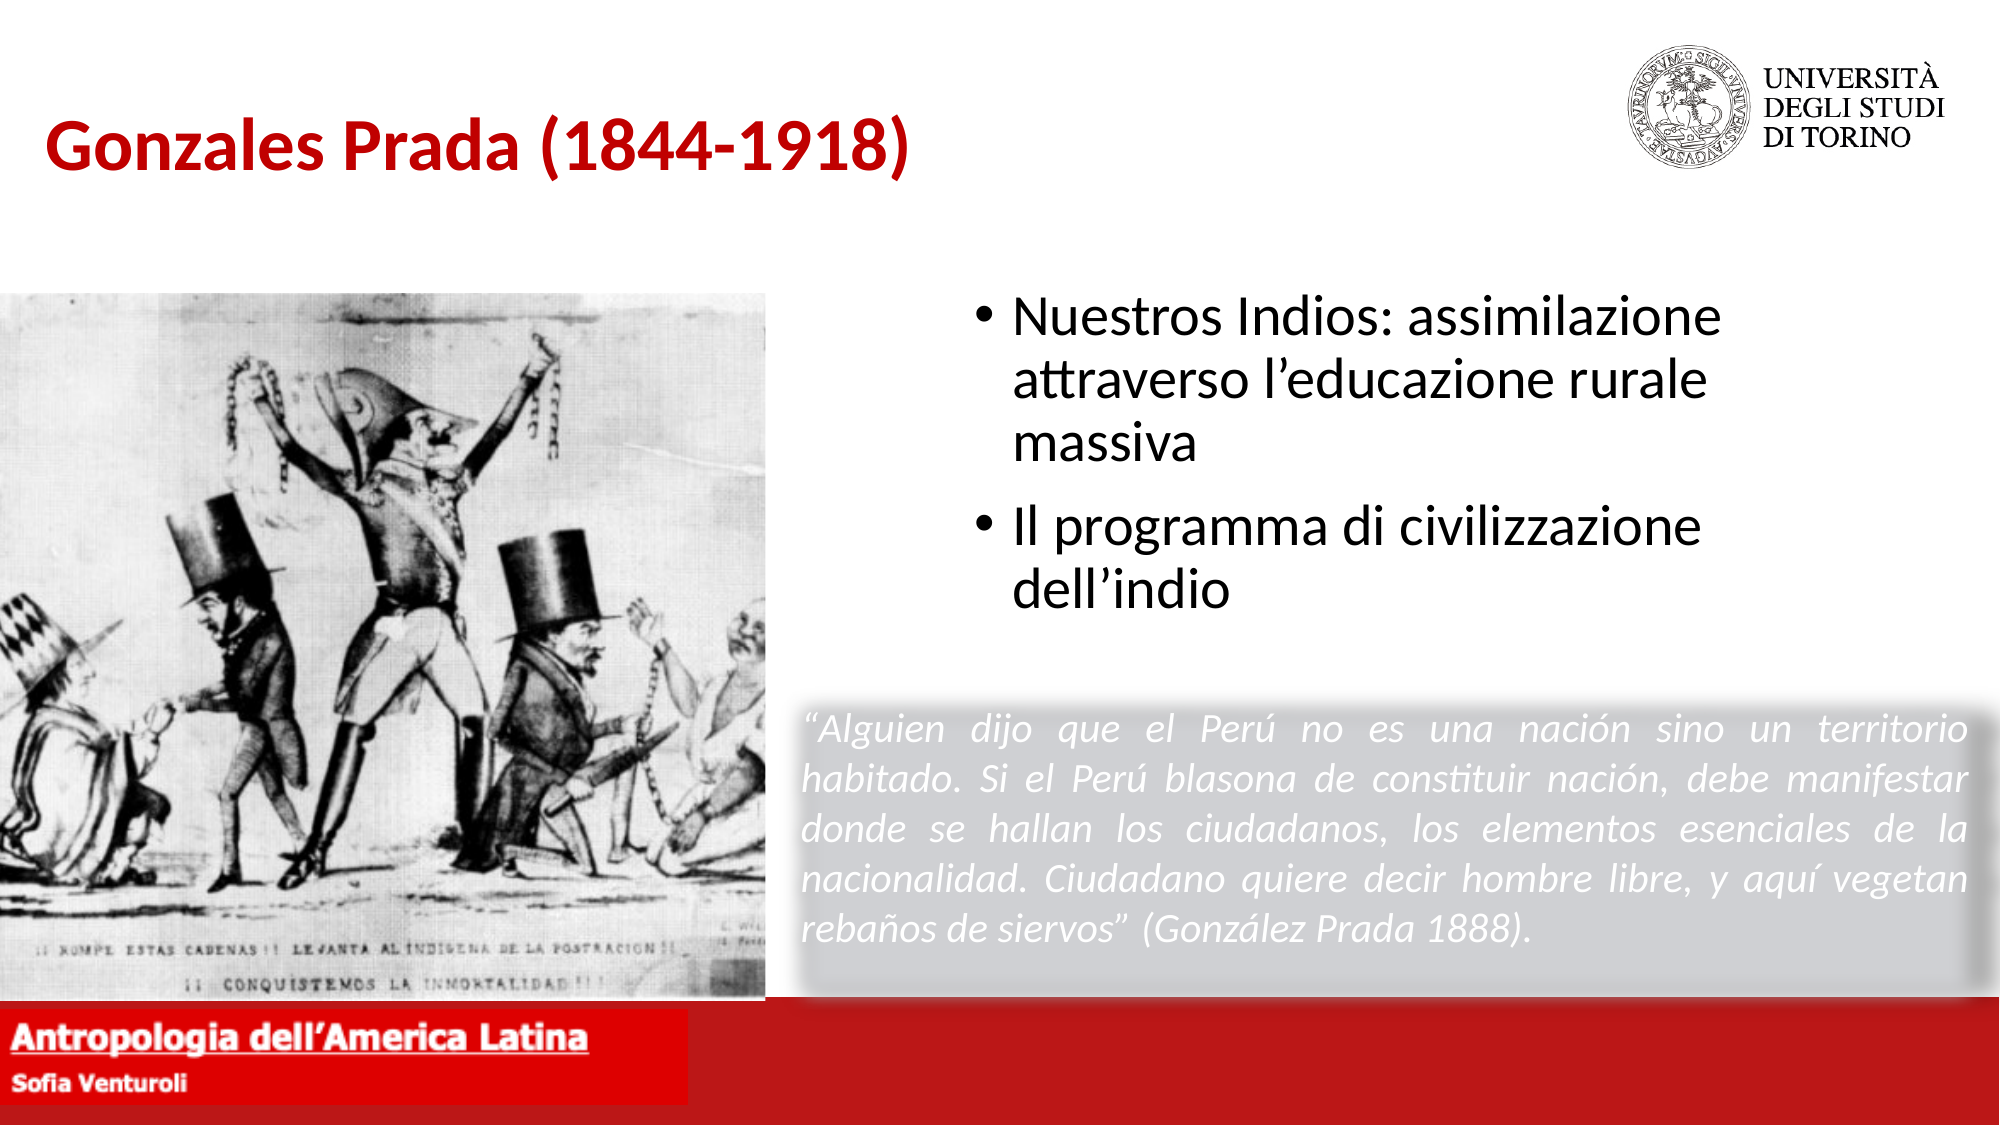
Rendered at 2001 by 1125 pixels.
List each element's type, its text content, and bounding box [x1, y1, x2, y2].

text_box “Alguien dijo que el Perú no es una nación sino un territorio habitado. Si el Perú blasona de constituir nación, debe manifestar donde se hallan los ciudadanos, los elementos esenciales de la nacionalidad. Ciudadano quiere decir hombre libre, y aquí vegetan rebaños de siervos” (González Prada 1888). [820, 726, 1955, 981]
text_box Nuestros Indios: assimilazione attraverso l’educazione rurale massiva Il programma di civilizzazione dell’indio [959, 277, 1842, 696]
text_box Gonzales Prada (1844-1918) [30, 88, 1618, 193]
picture [1605, 22, 1964, 193]
picture [0, 293, 766, 1001]
picture [0, 1009, 688, 1106]
